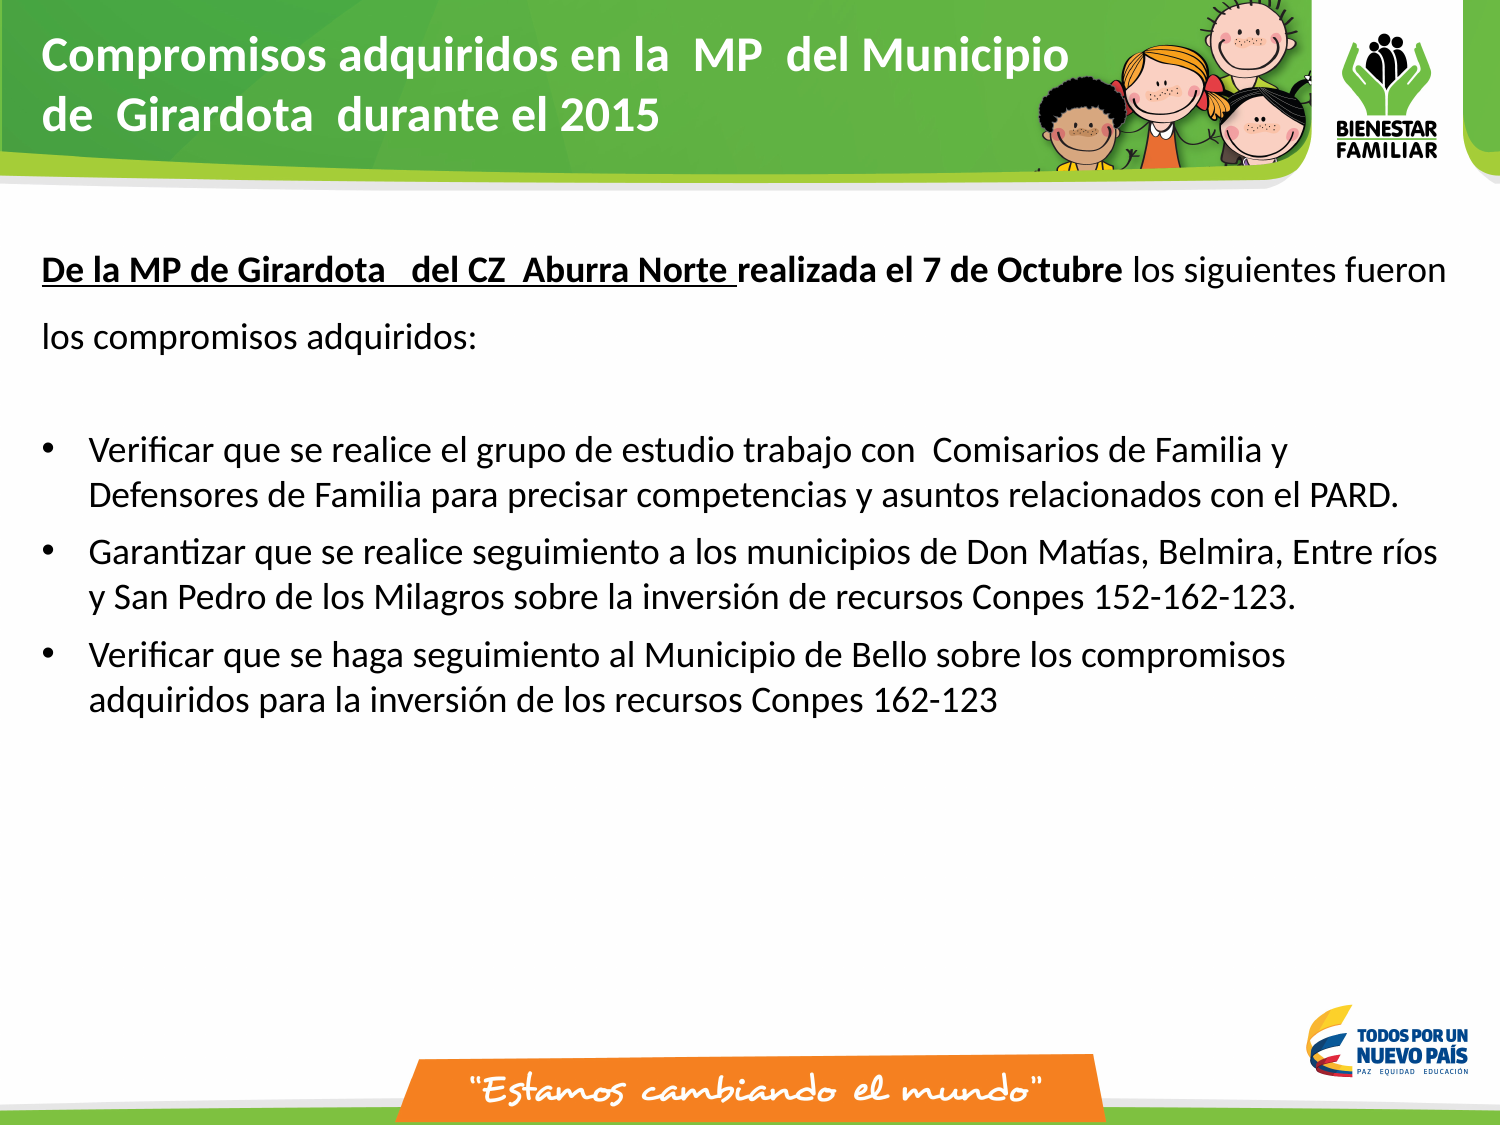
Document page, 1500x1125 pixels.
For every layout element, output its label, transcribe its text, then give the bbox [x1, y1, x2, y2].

picture [0, 0, 1500, 1125]
text_box Compromisos adquiridos en la MP del Municipio de Girardota durante el 2015 [26, 14, 1187, 149]
text_box De la MP de Girardota del CZ Aburra Norte realizada el 7 de Octubre los siguientes fueron los compromisos adquiridos: Verificar que se realice el grupo de estudio trabajo con Comisarios de Familia y Defensores de Familia para precisar competencias y asuntos relacionados con el PARD. Garantizar que se realice seguimiento a los municipios de Don Matías, Belmira, Entre ríos y San Pedro de los Milagros sobre la inversión de recursos Conpes 152-162-123. Verificar que se haga seguimiento al Municipio de Bello sobre los compromisos adquiridos para la inversión de los recursos Conpes 162-123 [26, 214, 1469, 853]
